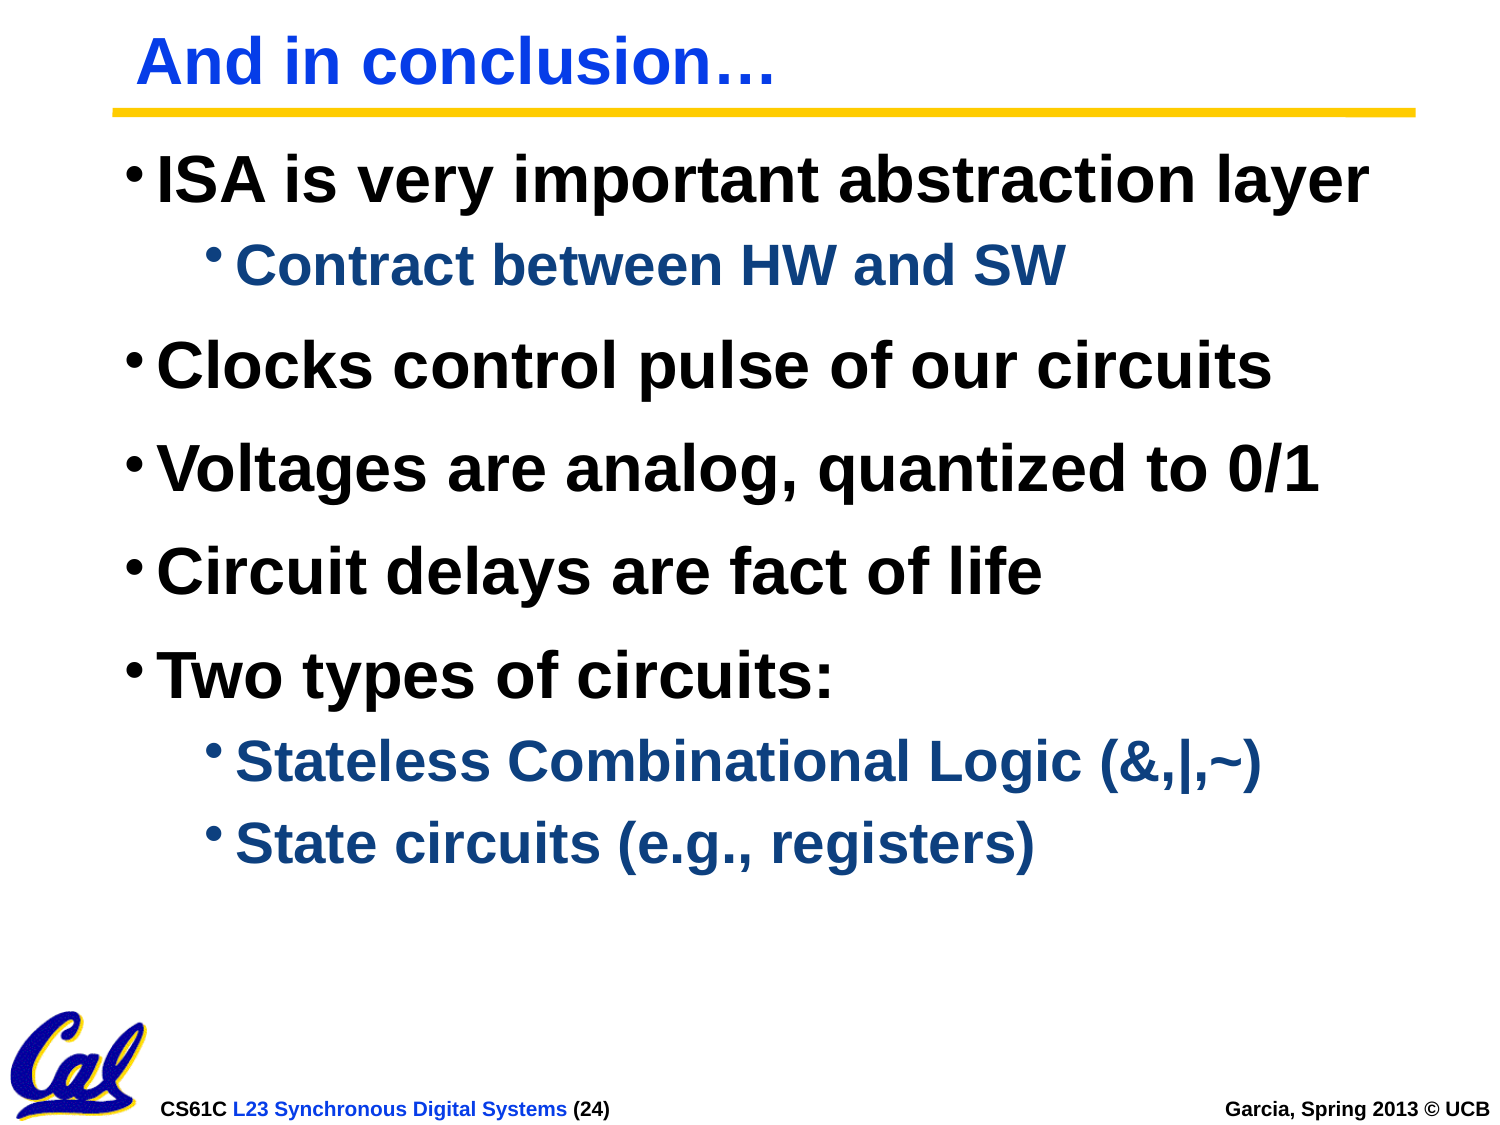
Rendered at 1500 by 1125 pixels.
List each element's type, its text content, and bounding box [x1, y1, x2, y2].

list ISA is very important abstraction layer Contract between HW and SW Clocks control pulse of our circuits Voltages are analog, quantized to 0/1 Circuit delays are fact of life Two types of circuits: Stateless Combinational Logic (&,|,~) State circuits (e.g., registers) [111, 149, 1401, 930]
picture [10, 1011, 150, 1121]
title And in conclusion… [124, 24, 791, 104]
